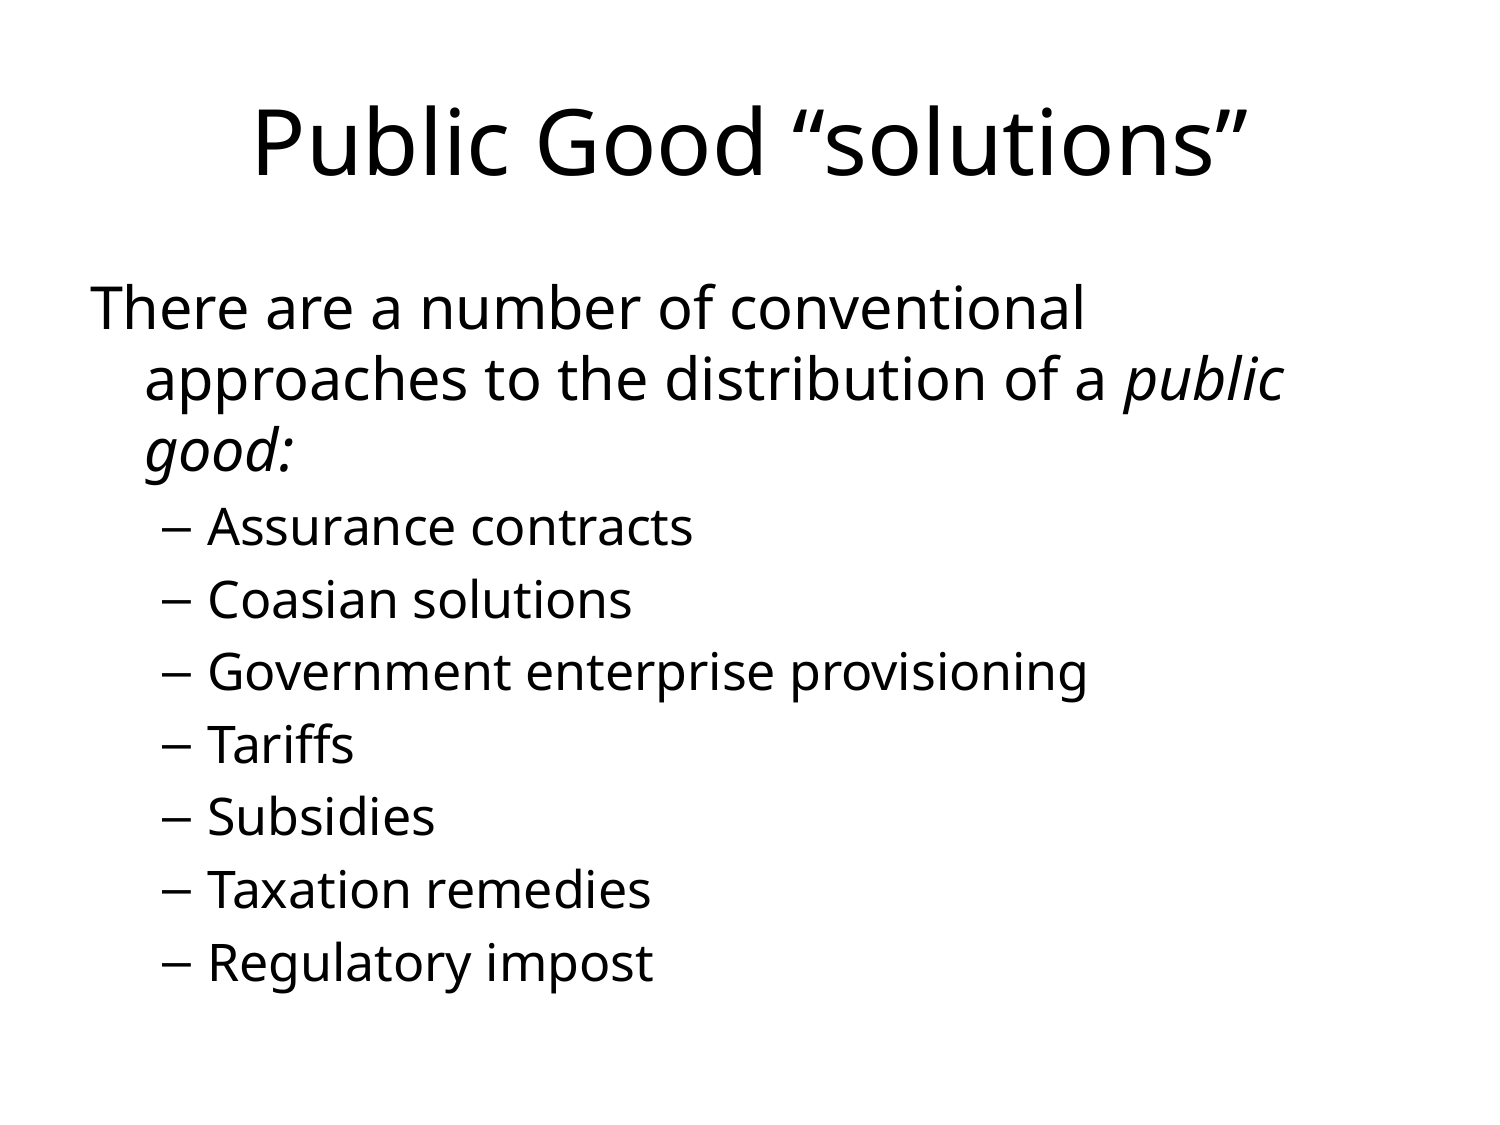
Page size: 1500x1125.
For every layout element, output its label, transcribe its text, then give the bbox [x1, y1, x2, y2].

title Public Good “solutions” [75, 45, 1425, 233]
list There are a number of conventional approaches to the distribution of a public good: Assurance contracts Coasian solutions Government enterprise provisioning Tariffs Subsidies Taxation remedies Regulatory impost [75, 262, 1425, 1005]
